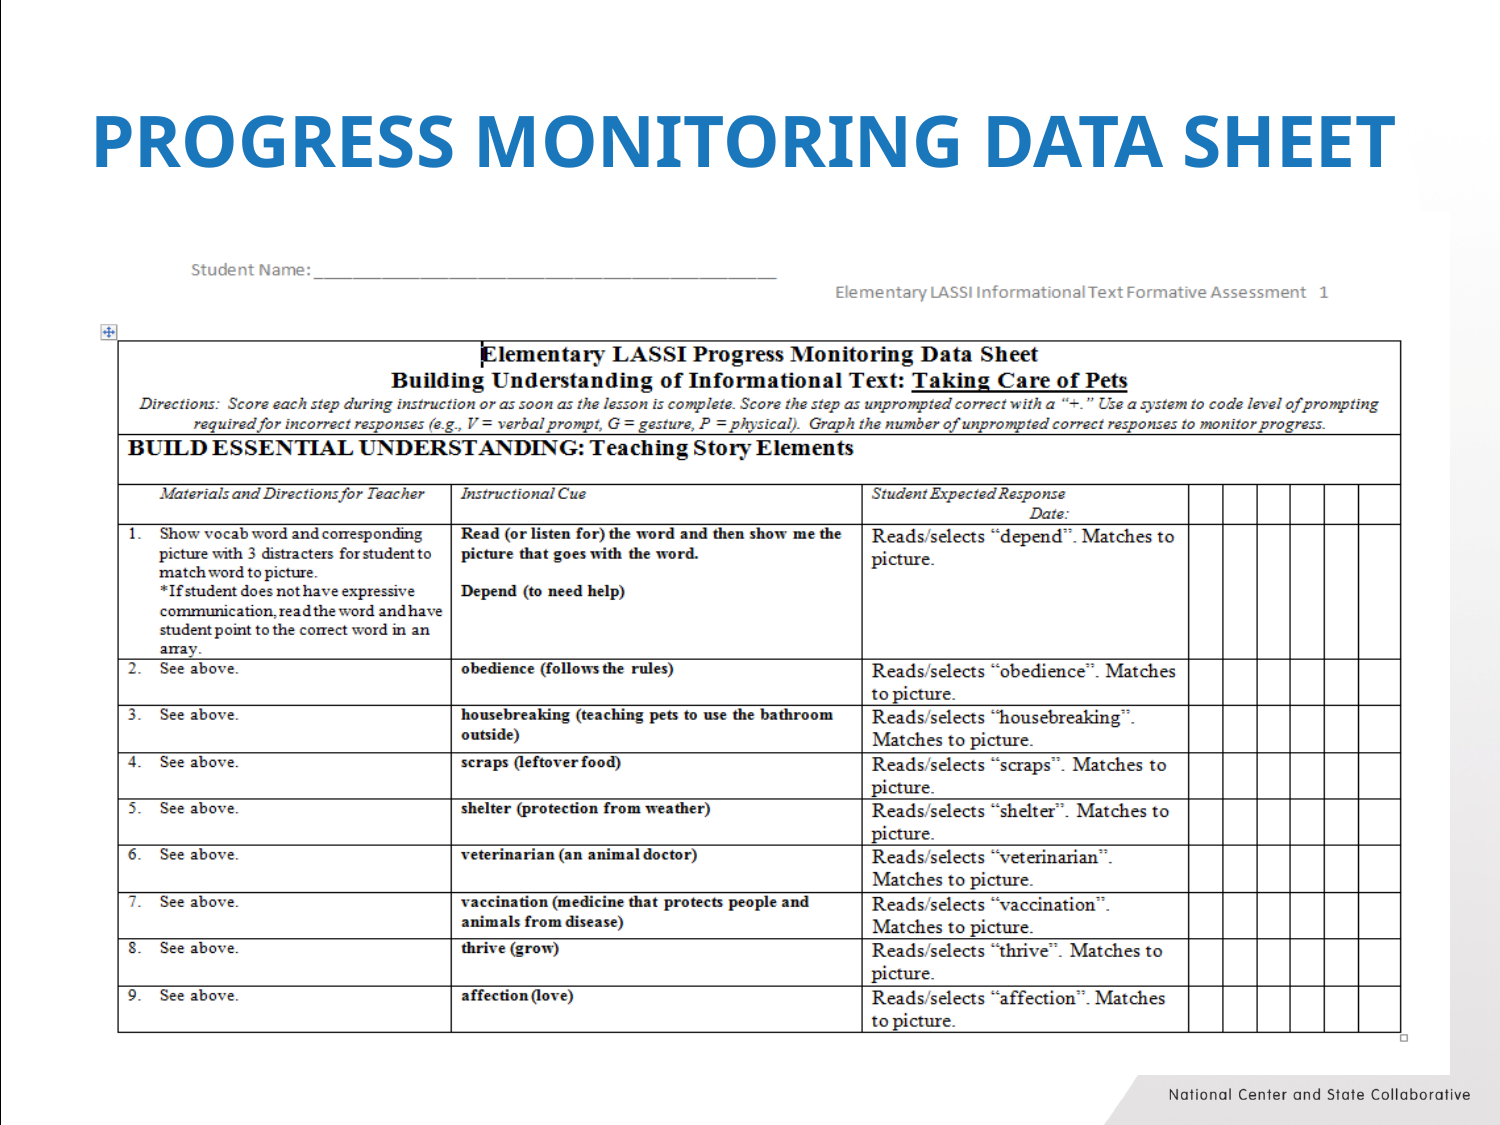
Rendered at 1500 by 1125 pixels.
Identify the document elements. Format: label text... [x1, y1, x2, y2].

title PROGRESS MONITORING DATA SHEET [74, 44, 1426, 211]
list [74, 212, 1451, 1076]
picture [0, 0, 1500, 1125]
